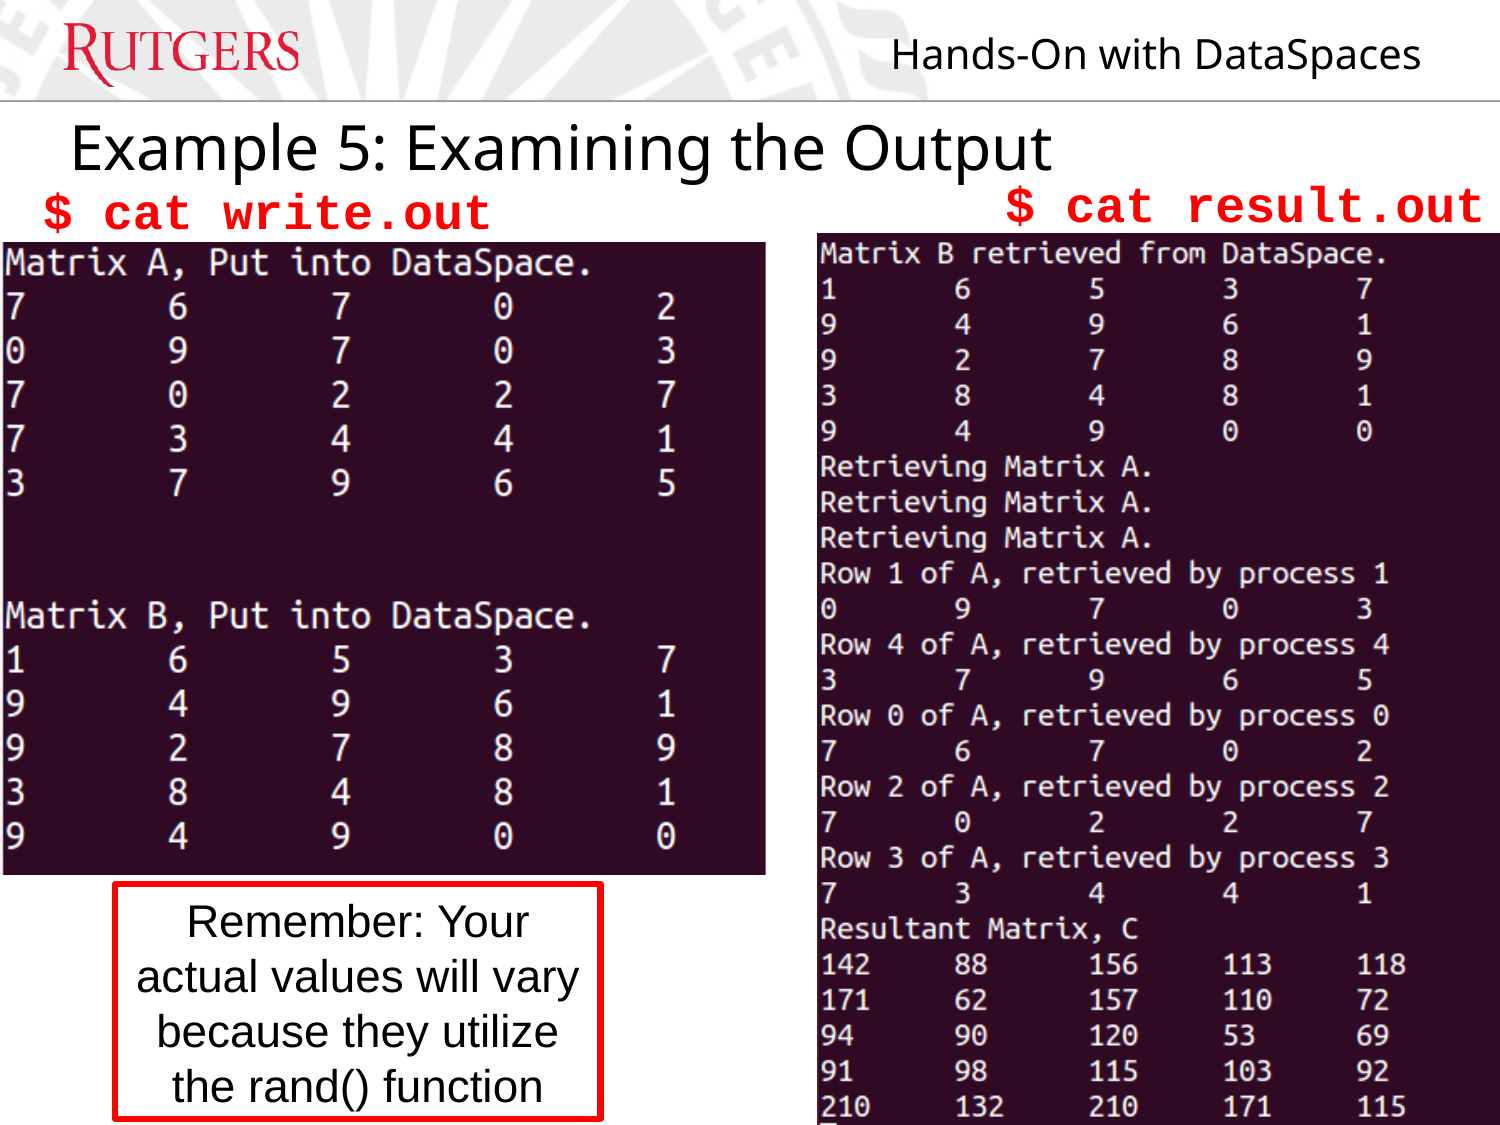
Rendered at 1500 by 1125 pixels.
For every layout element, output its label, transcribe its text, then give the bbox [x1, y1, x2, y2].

title Example 5: Examining the Output [54, 79, 1405, 212]
picture [0, 0, 1500, 102]
text_box $ cat write.out [28, 172, 589, 240]
picture [75, 26, 90, 47]
picture [0, 241, 766, 875]
picture [817, 233, 1500, 1125]
text_box $ cat result.out [979, 165, 1500, 232]
text_box Remember: Your actual values will vary because they utilize the rand() function [115, 884, 601, 1119]
picture [1316, 49, 1329, 66]
